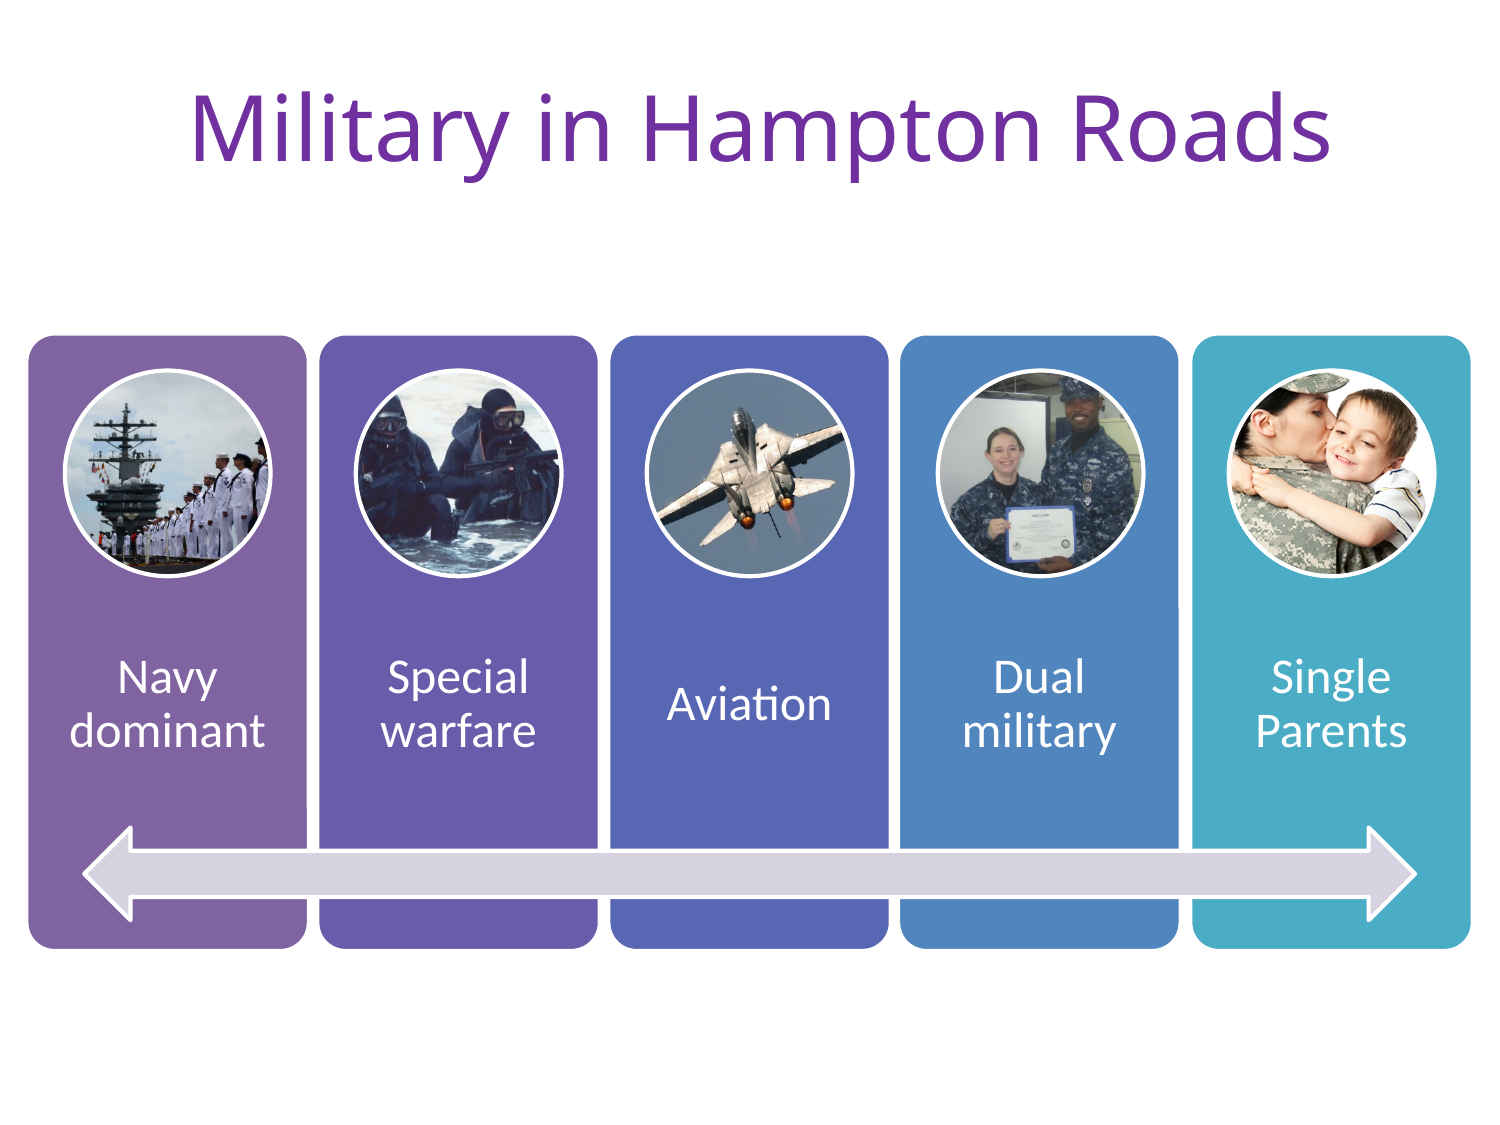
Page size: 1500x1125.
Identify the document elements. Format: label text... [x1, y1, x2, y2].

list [26, 333, 1474, 952]
title Military in Hampton Roads [99, 50, 1423, 200]
